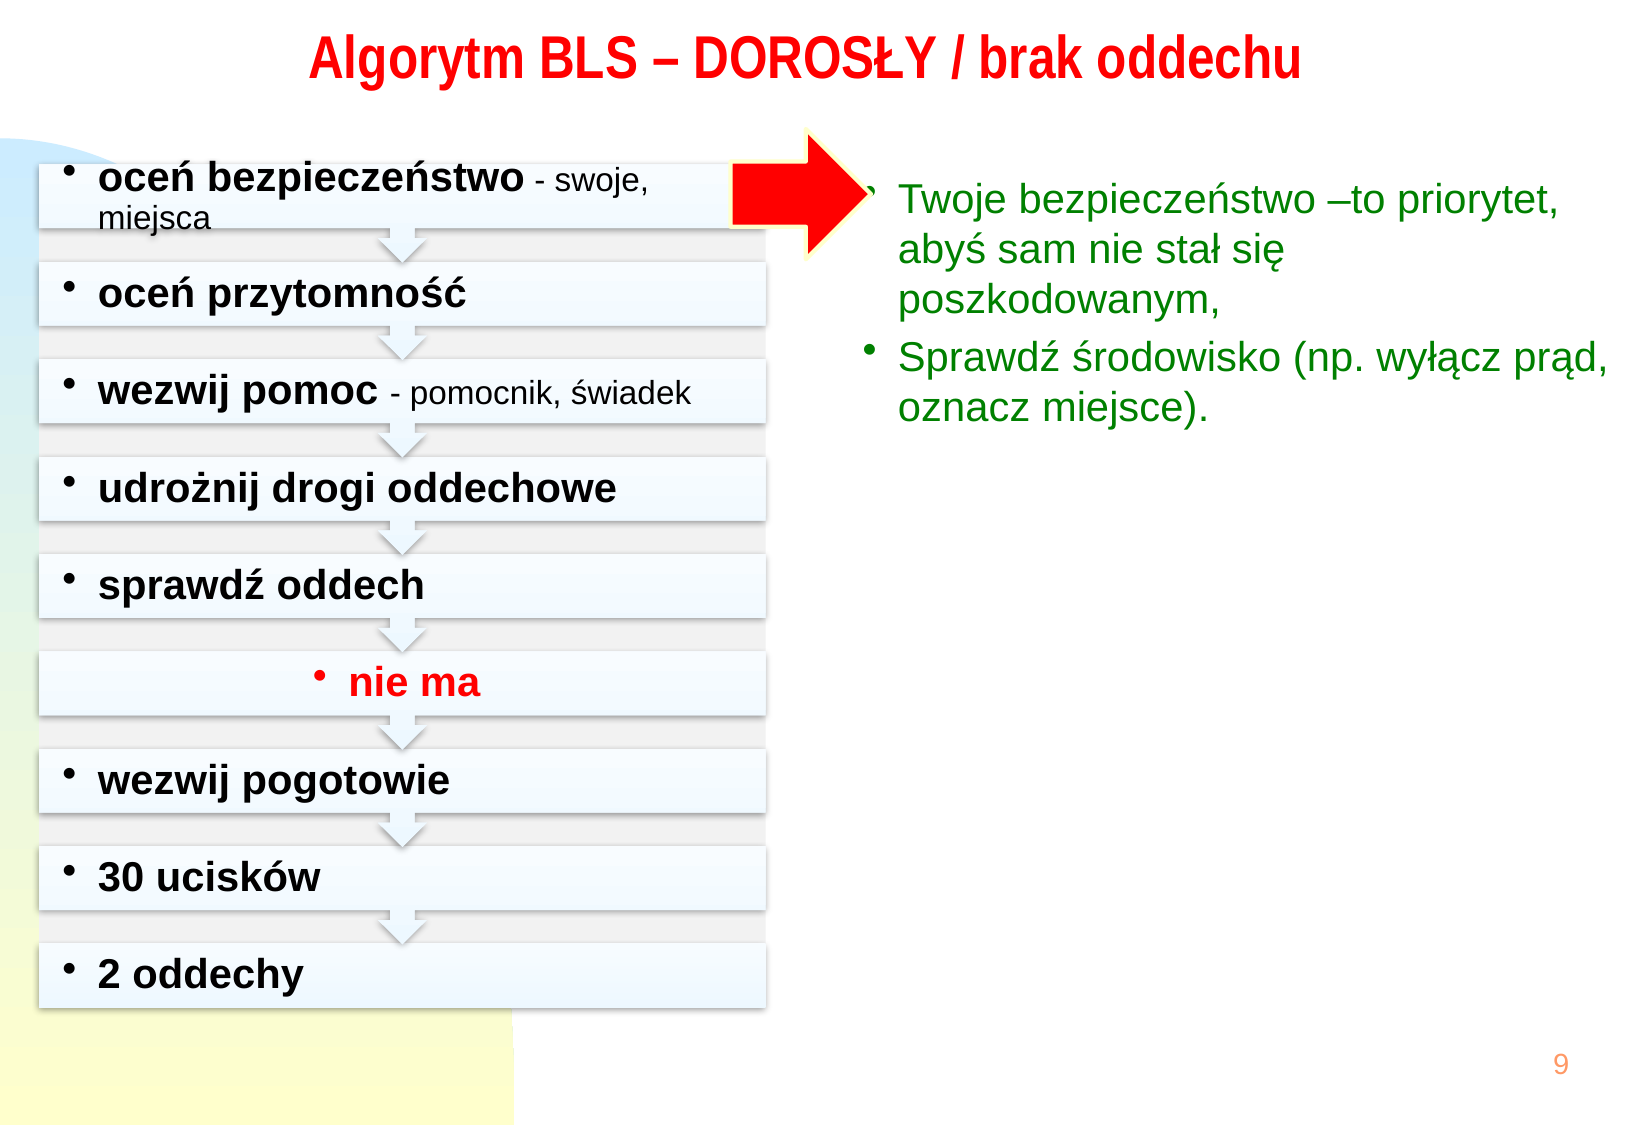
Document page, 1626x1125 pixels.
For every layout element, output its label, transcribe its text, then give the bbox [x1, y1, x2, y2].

text_box [728, 126, 874, 262]
slide_number 9 [1245, 1024, 1585, 1101]
text_box Twoje bezpieczeństwo –to priorytet, abyś sam nie stał się poszkodowanym, Sprawdź środowisko (np. wyłącz prąd, oznacz miejsce). [847, 163, 1625, 438]
title Algorytm BLS – DOROSŁY / brak oddechu [80, 0, 1544, 166]
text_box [38, 163, 766, 1008]
